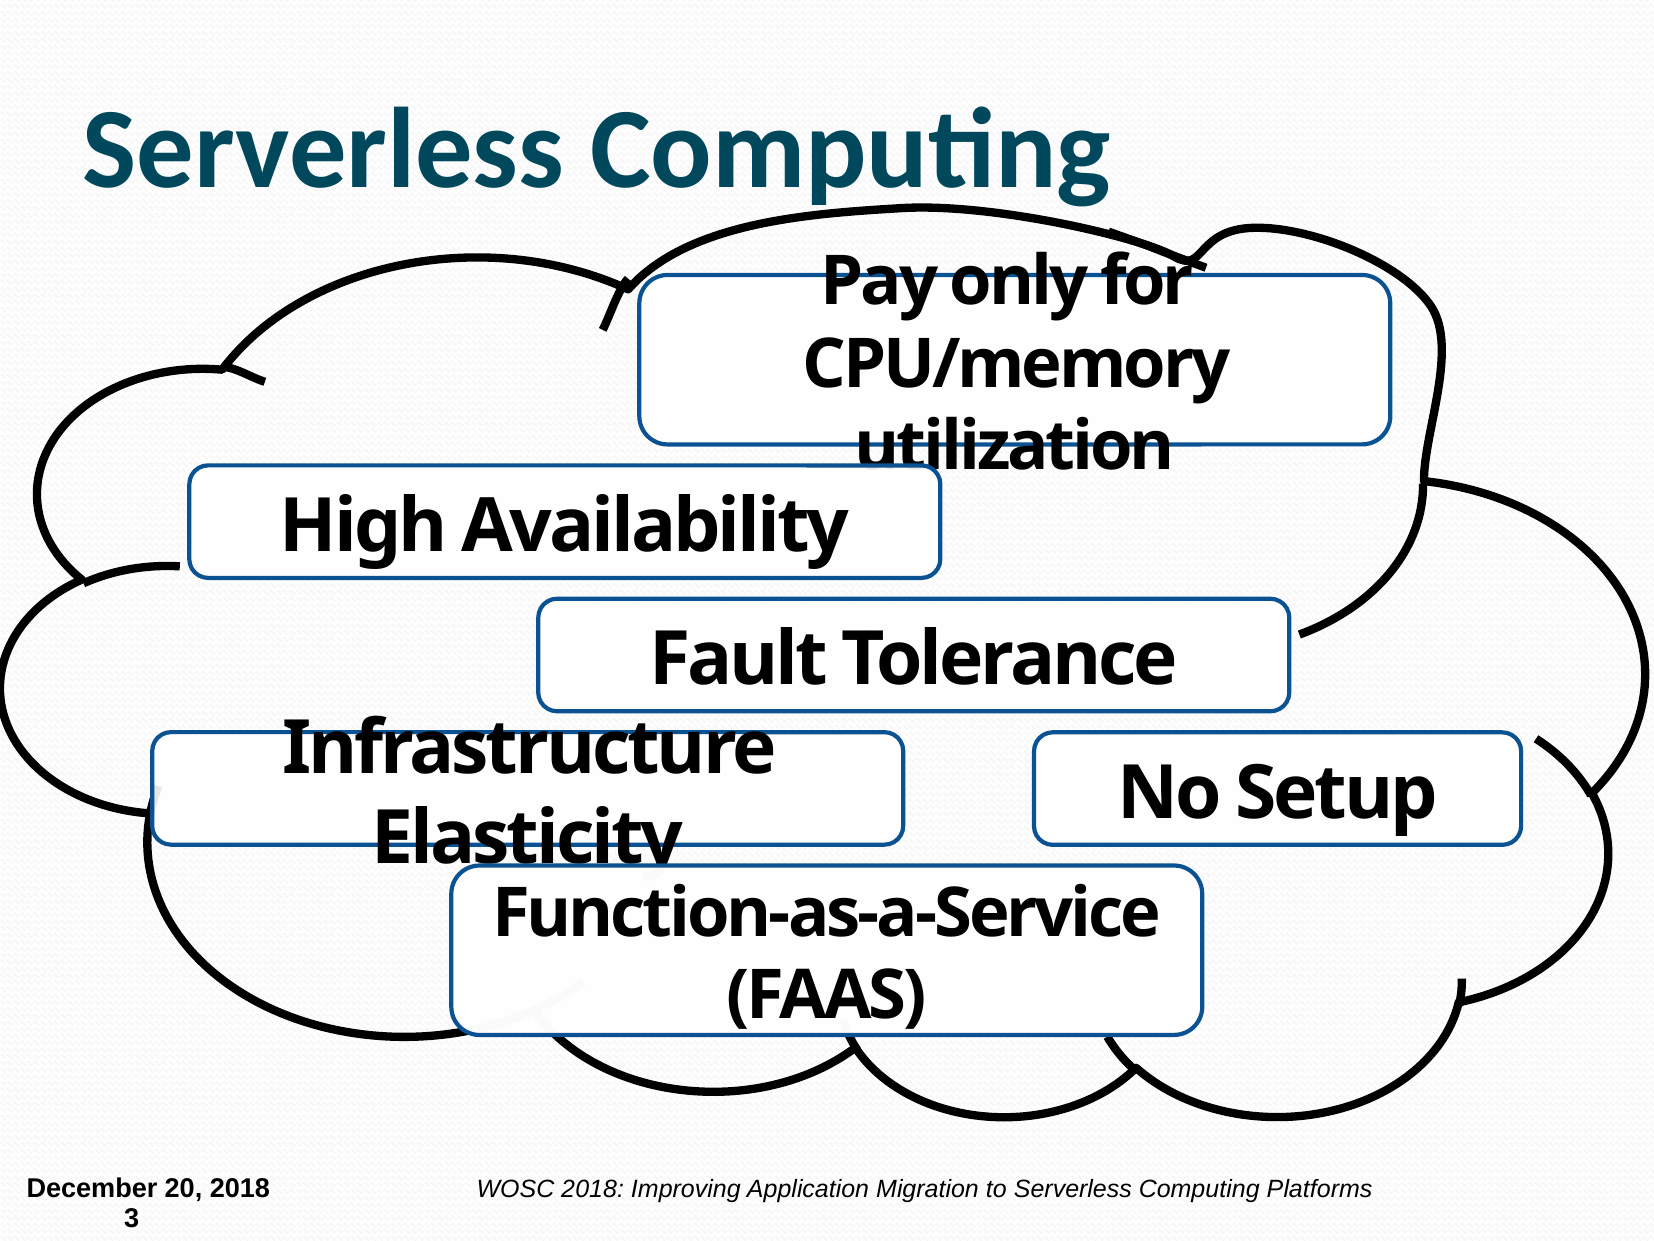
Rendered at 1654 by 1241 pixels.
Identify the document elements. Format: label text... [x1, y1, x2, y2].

text_box No Setup [1031, 730, 1524, 847]
title Serverless Computing [82, 0, 1571, 305]
text_box Pay only for CPU/memory utilization [637, 272, 1393, 447]
text_box High Availability [187, 463, 943, 581]
text_box Fault Tolerance [536, 596, 1292, 714]
text_box Function-as-a-Service (FAAS) [449, 863, 1205, 1038]
text_box Infrastructure Elasticity [150, 730, 906, 847]
text_box [0, 205, 1648, 1120]
